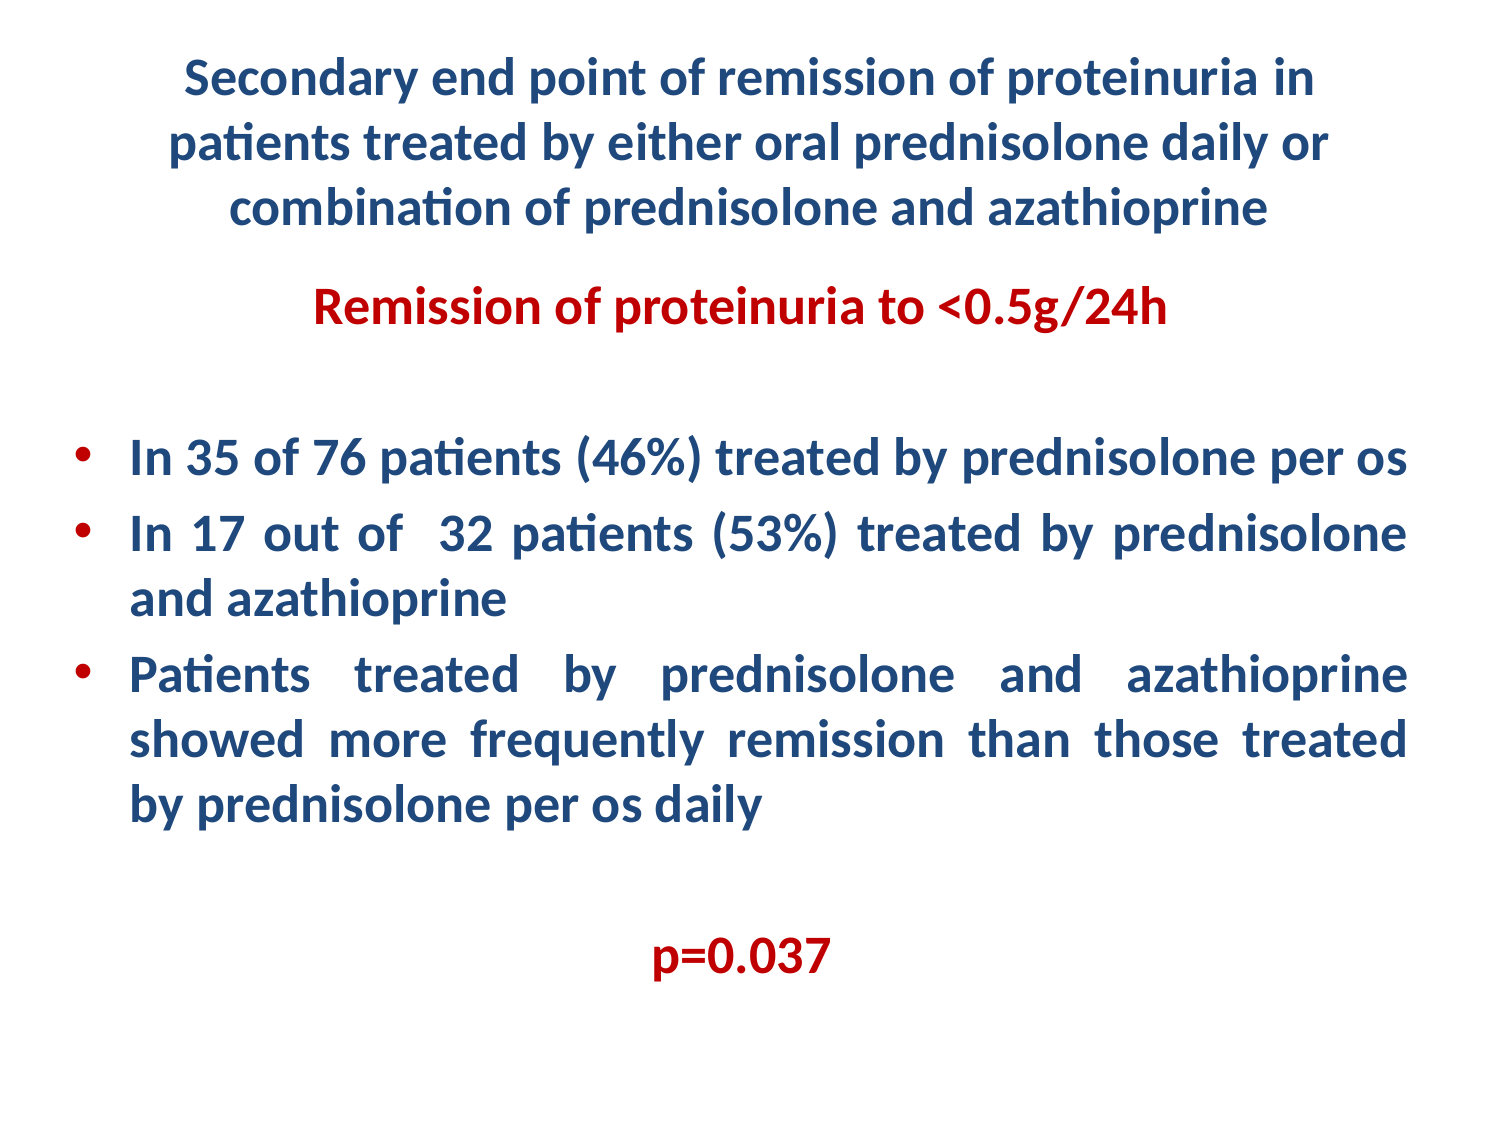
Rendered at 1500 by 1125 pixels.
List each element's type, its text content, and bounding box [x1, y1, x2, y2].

title Secondary end point of remission of proteinuria in patients treated by either oral prednisolone daily or combination of prednisolone and azathioprine [74, 44, 1426, 233]
list Remission of proteinuria to <0.5g/24h In 35 of 76 patients (46%) treated by prednisolone per os In 17 out of 32 patients (53%) treated by prednisolone and azathioprine Patients treated by prednisolone and azathioprine showed more frequently remission than those treated by prednisolone per os daily p=0.037 [58, 262, 1426, 1006]
